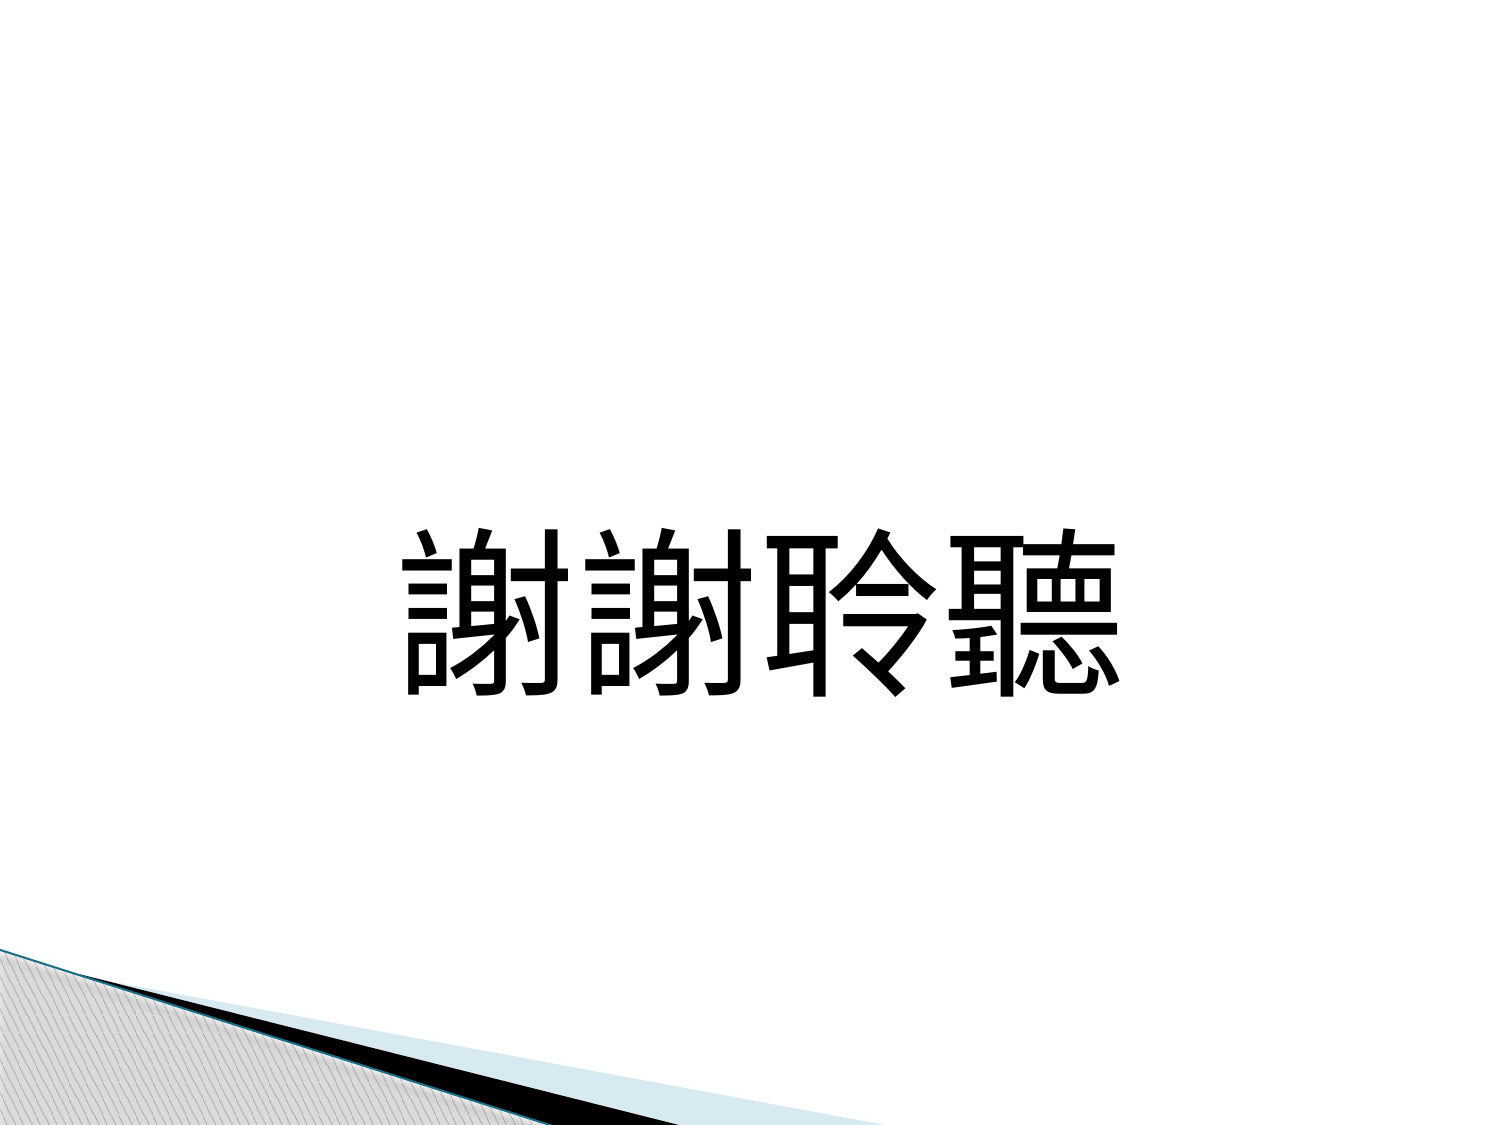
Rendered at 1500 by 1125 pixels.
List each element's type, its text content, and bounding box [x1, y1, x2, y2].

list 謝謝聆聽 [75, 35, 1425, 1090]
